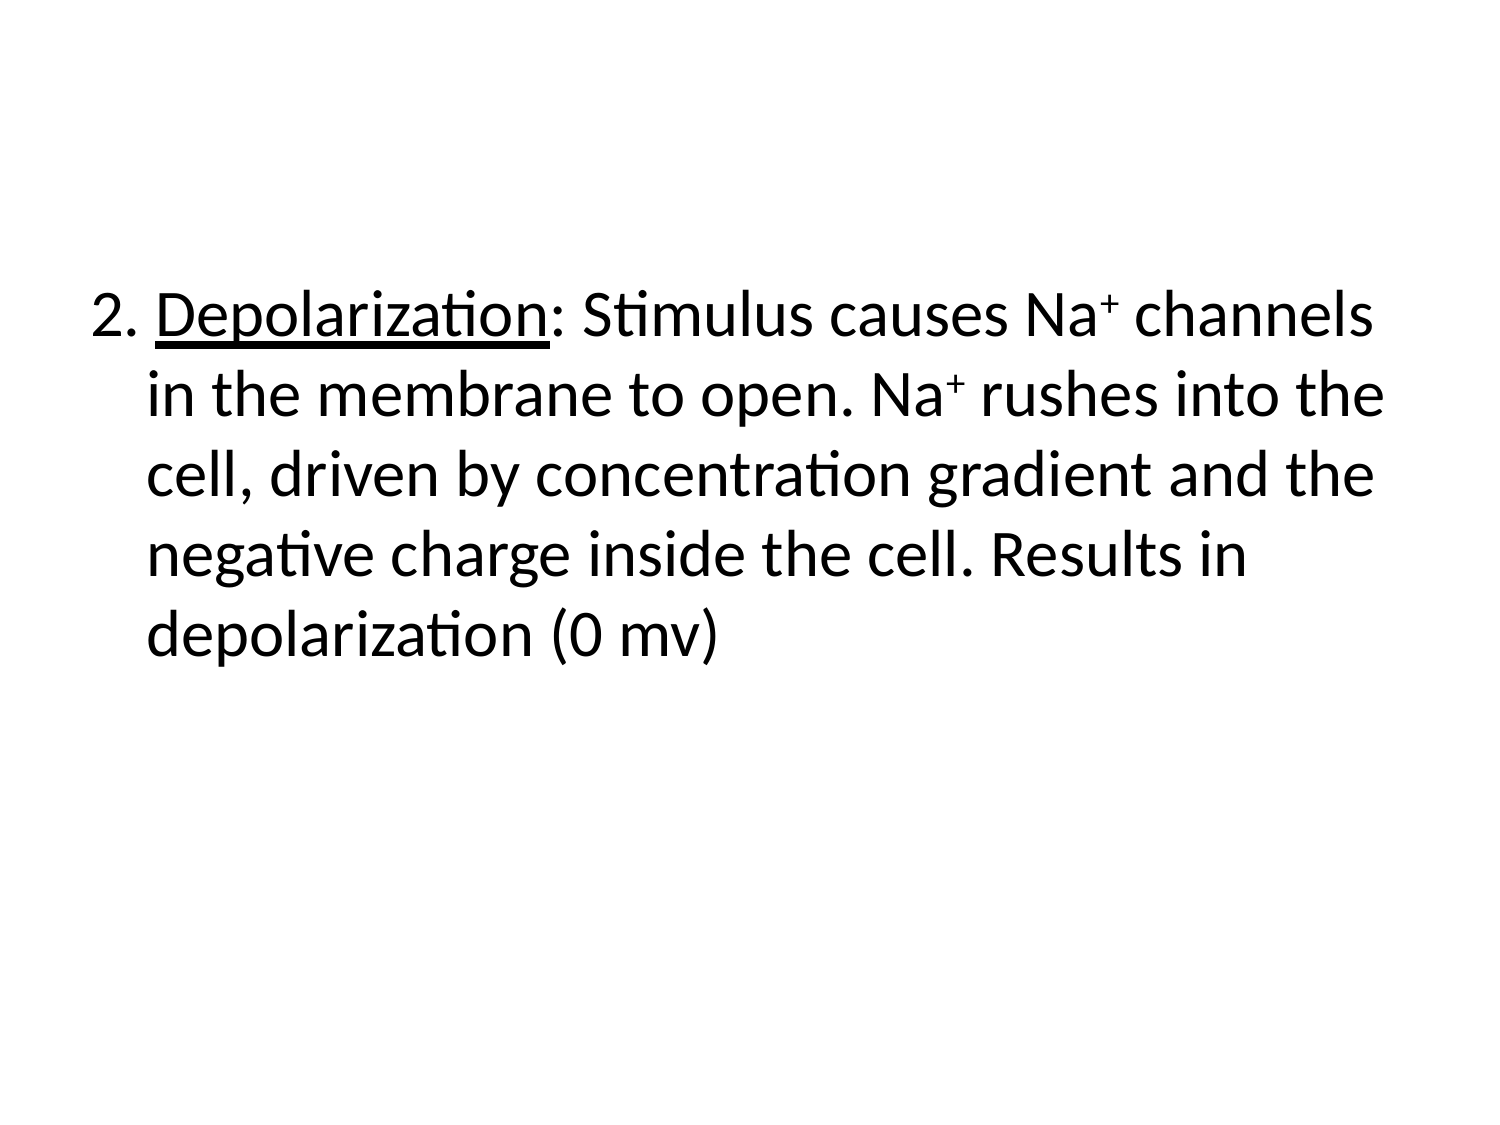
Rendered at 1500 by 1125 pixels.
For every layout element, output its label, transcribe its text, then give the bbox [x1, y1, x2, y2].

list 2. Depolarization: Stimulus causes Na+ channels in the membrane to open. Na+ rushes into the cell, driven by concentration gradient and the negative charge inside the cell. Results in depolarization (0 mv) [75, 262, 1425, 1005]
